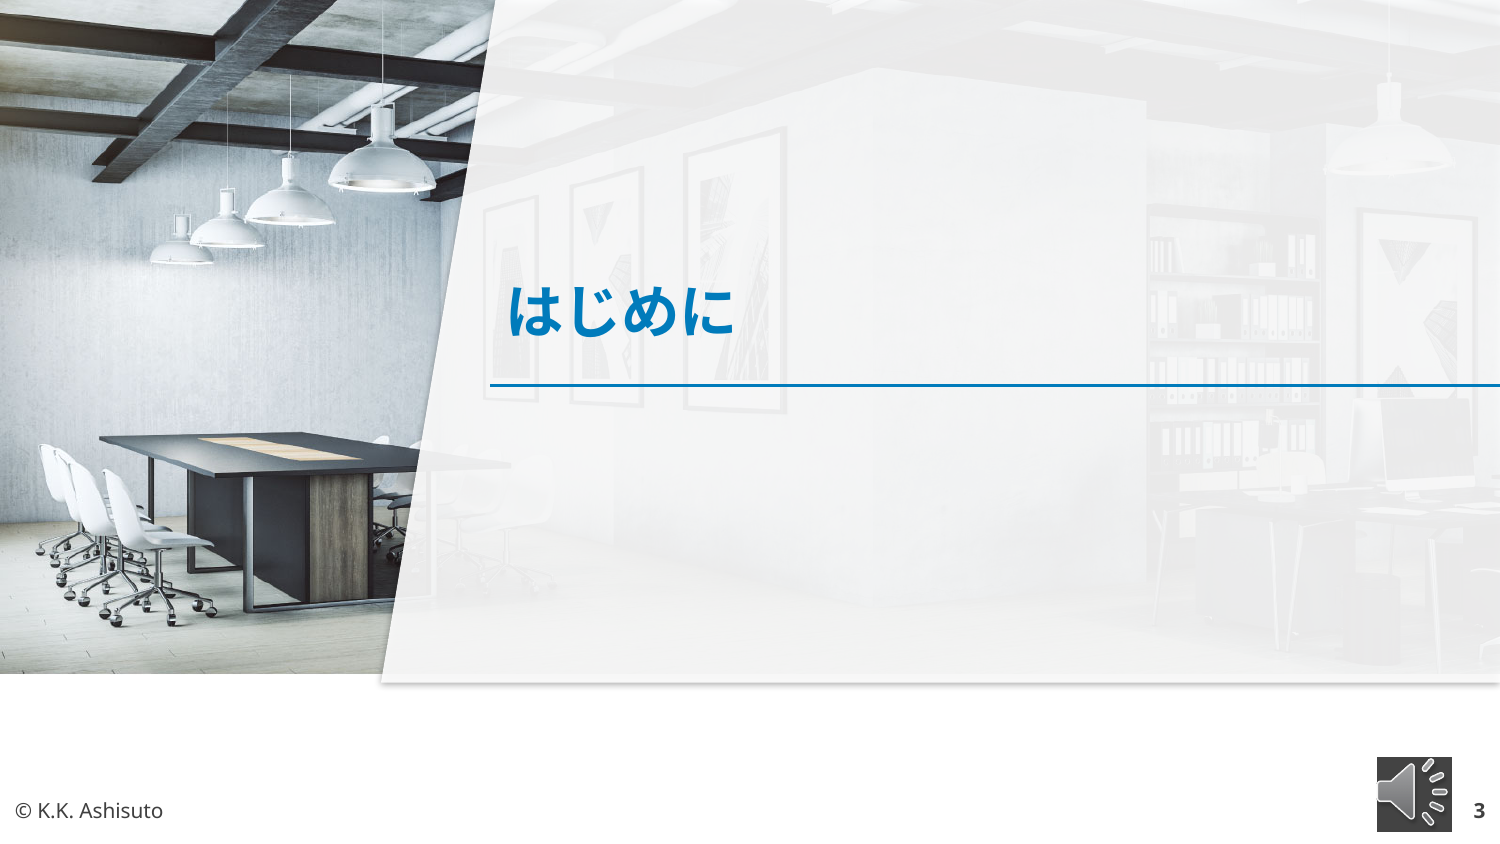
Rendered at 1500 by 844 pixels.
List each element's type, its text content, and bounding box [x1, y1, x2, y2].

title はじめに [490, 234, 1458, 386]
footer © K.K. Ashisuto [0, 790, 186, 836]
picture [0, 0, 1500, 844]
slide_number 3 [1458, 790, 1500, 836]
